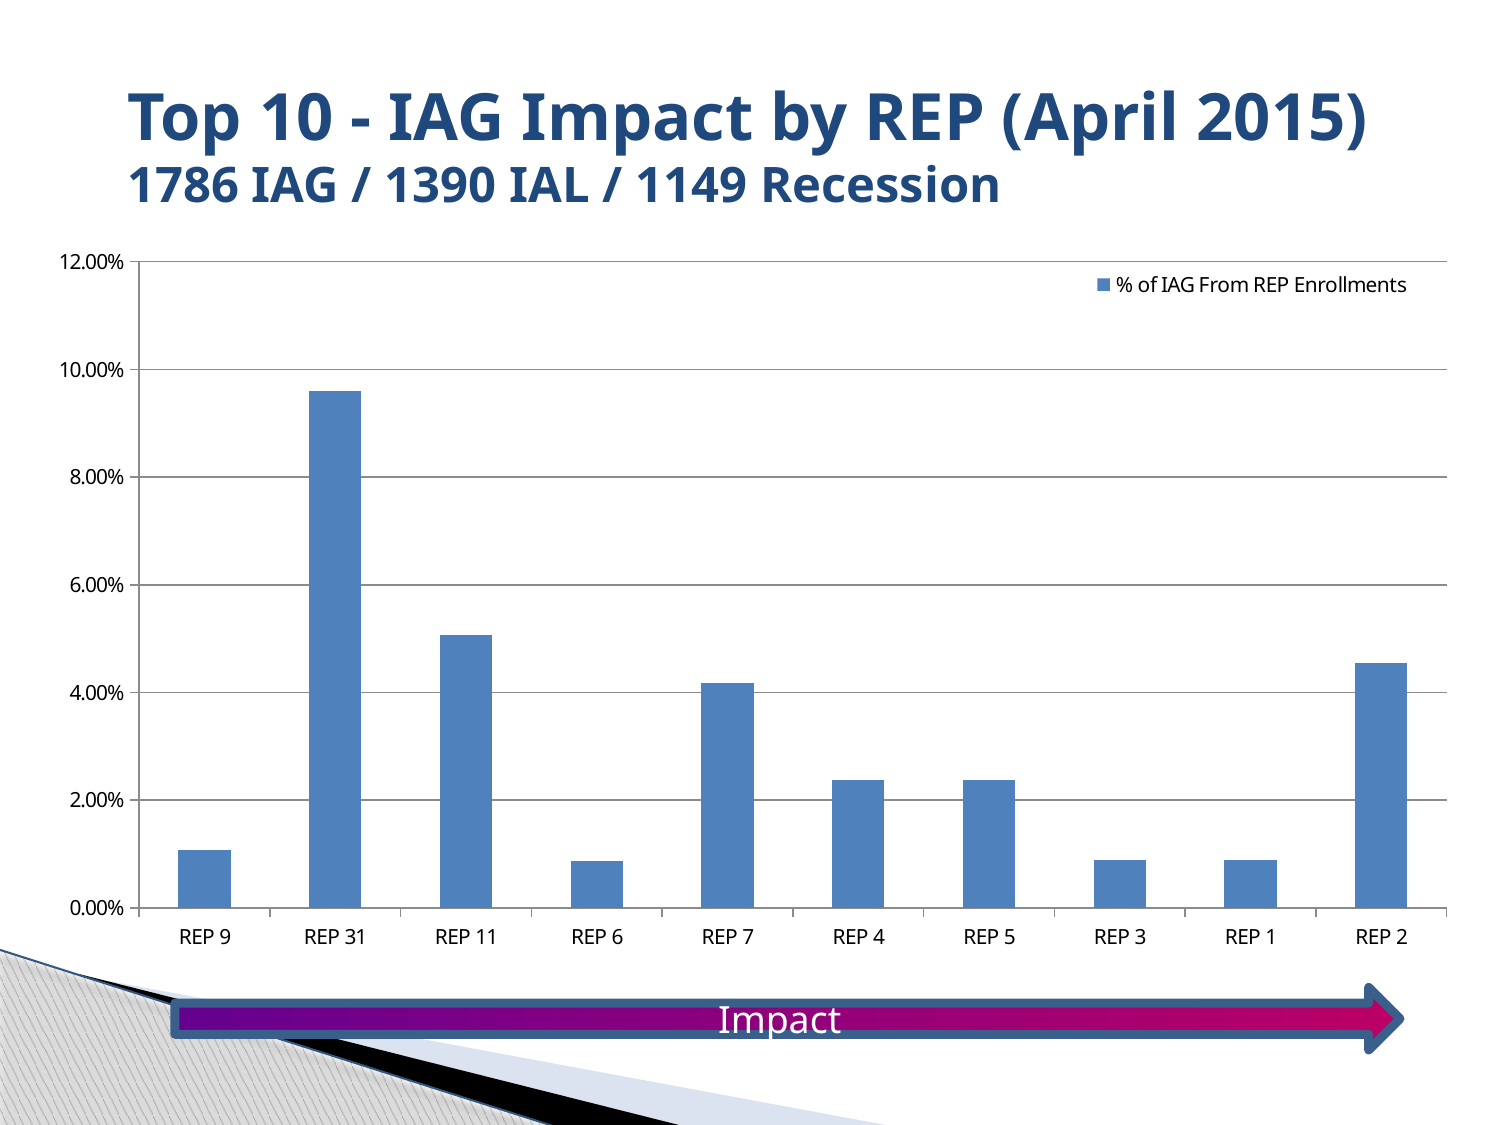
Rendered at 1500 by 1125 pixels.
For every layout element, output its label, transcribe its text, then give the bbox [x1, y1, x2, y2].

chart [37, 237, 1463, 963]
text_box Impact [170, 983, 1405, 1055]
title Top 10 - IAG Impact by REP (April 2015) 1786 IAG / 1390 IAL / 1149 Recession [112, 62, 1388, 225]
